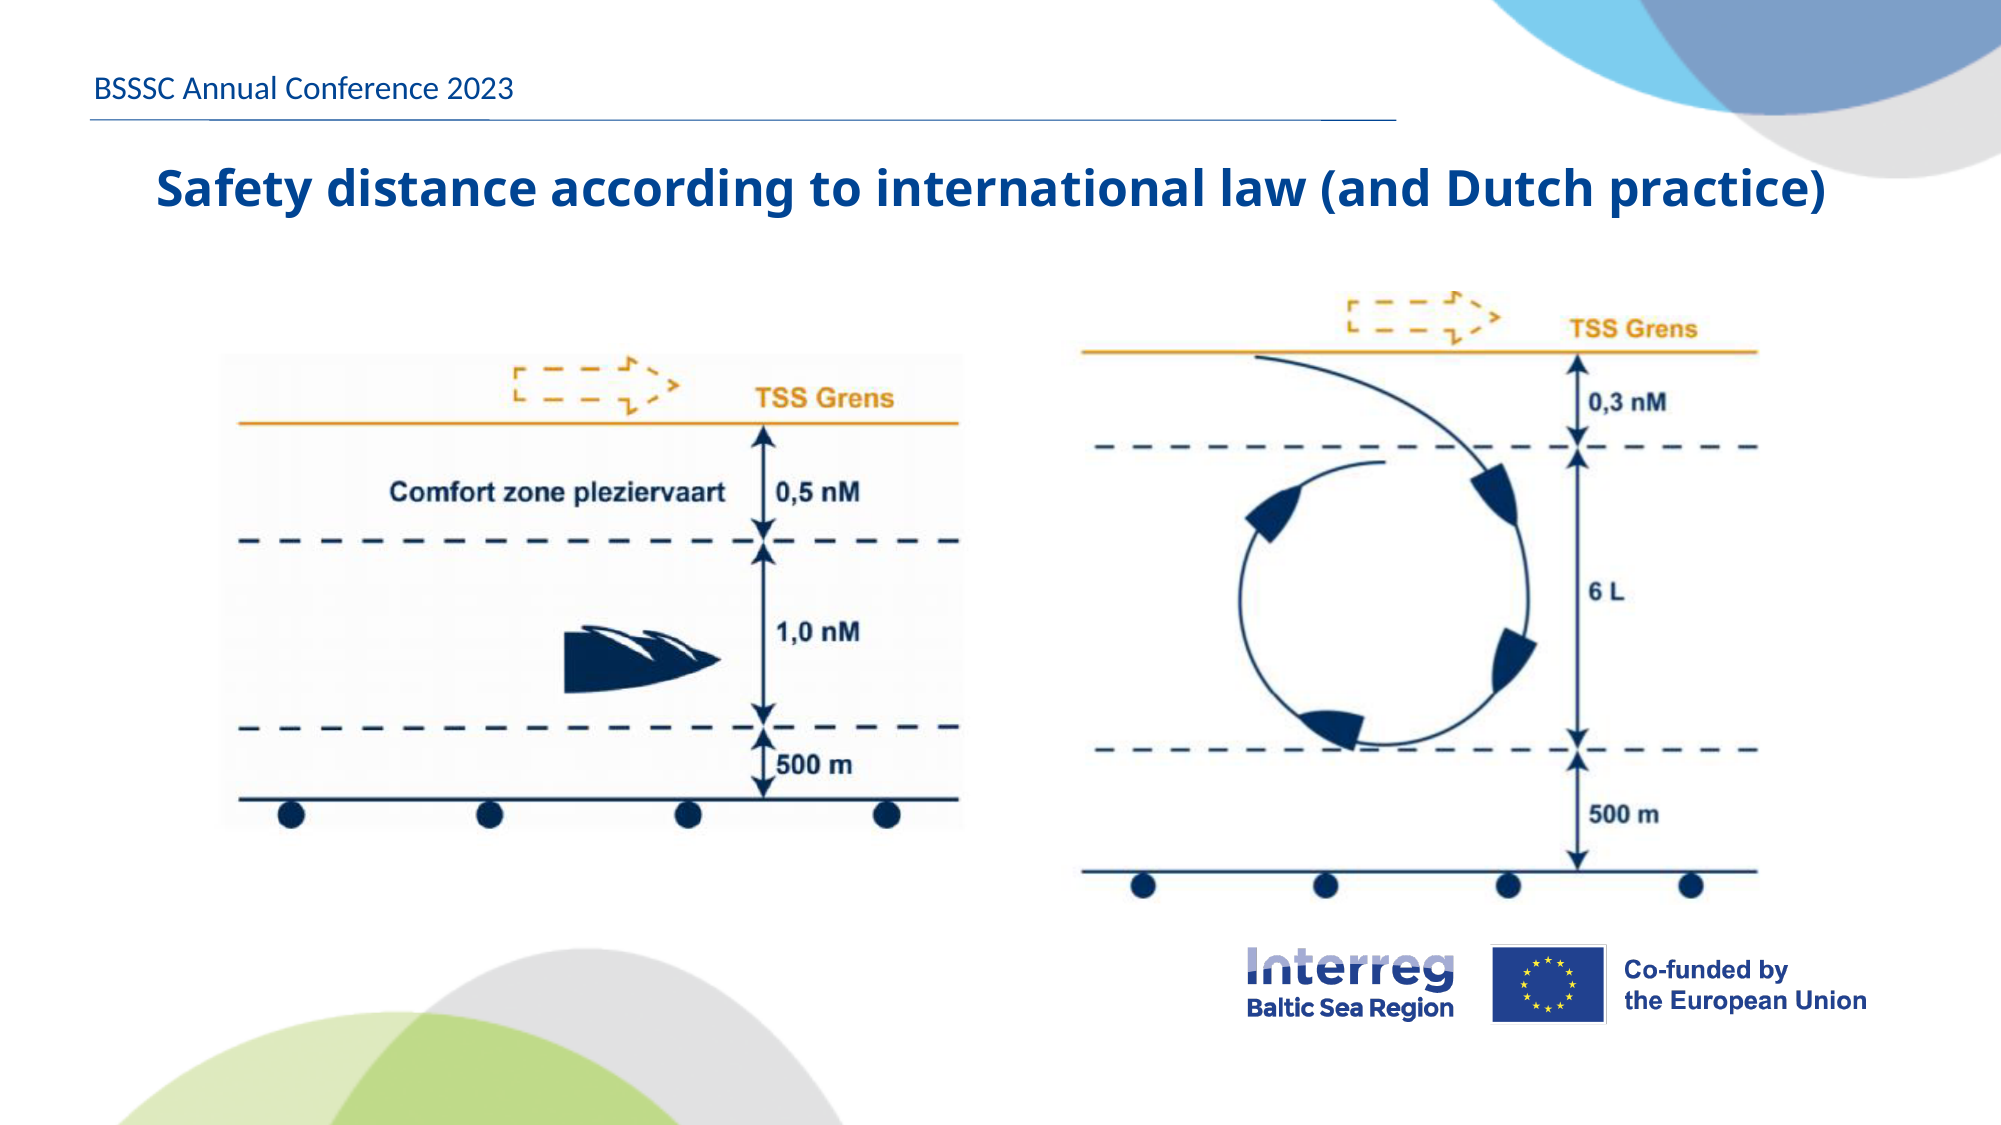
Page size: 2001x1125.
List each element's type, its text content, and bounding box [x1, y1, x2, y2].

list BSSSC Annual Conference 2023 [78, 59, 1085, 120]
picture [1211, 907, 1903, 1061]
picture [1060, 291, 1785, 905]
title Safety distance according to international law (and Dutch practice) [141, 148, 1942, 234]
picture [213, 343, 986, 853]
